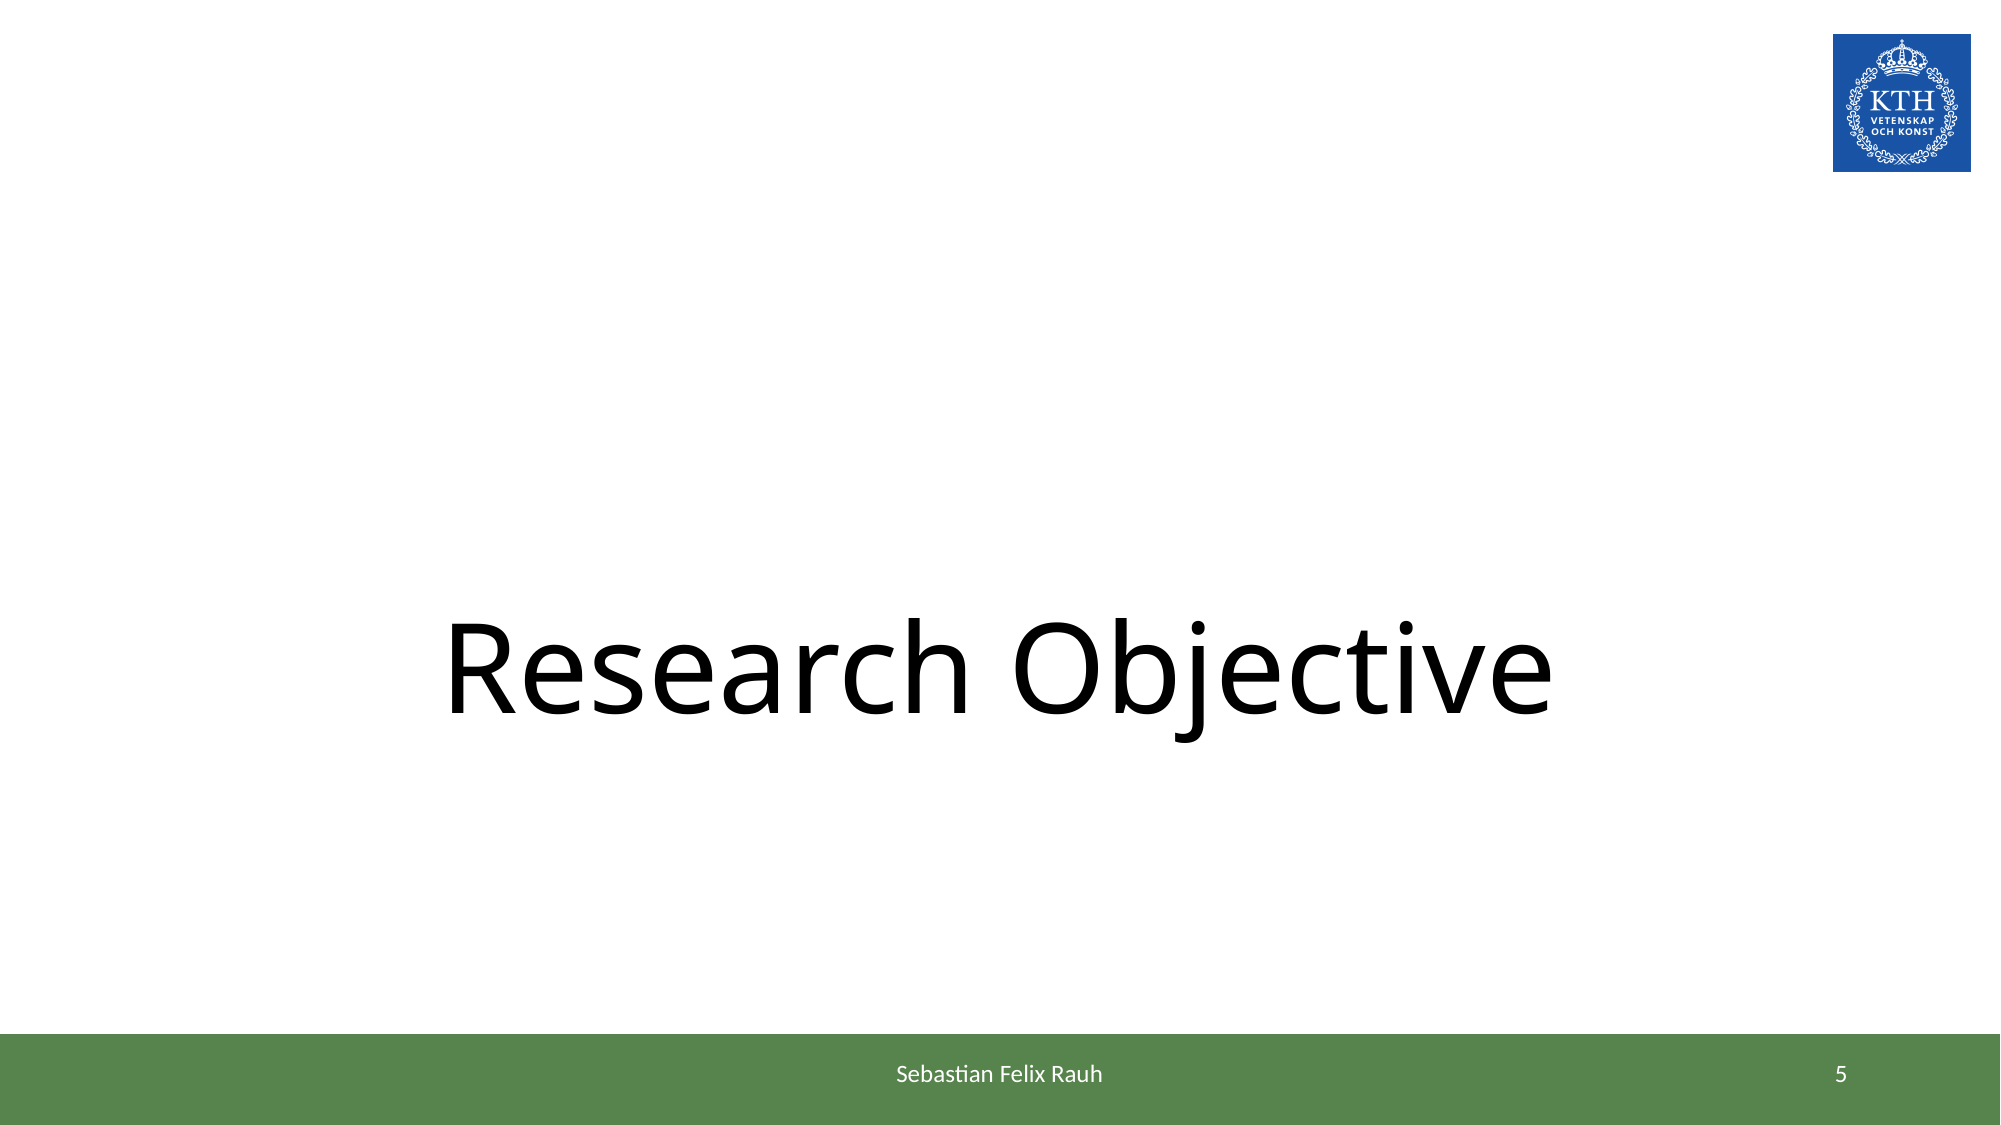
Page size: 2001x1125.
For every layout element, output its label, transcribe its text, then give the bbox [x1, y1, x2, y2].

picture [1833, 34, 1971, 172]
title Research Objective [136, 280, 1862, 749]
footer Sebastian Felix Rauh [662, 1042, 1338, 1103]
slide_number 4 [1412, 1042, 1863, 1103]
